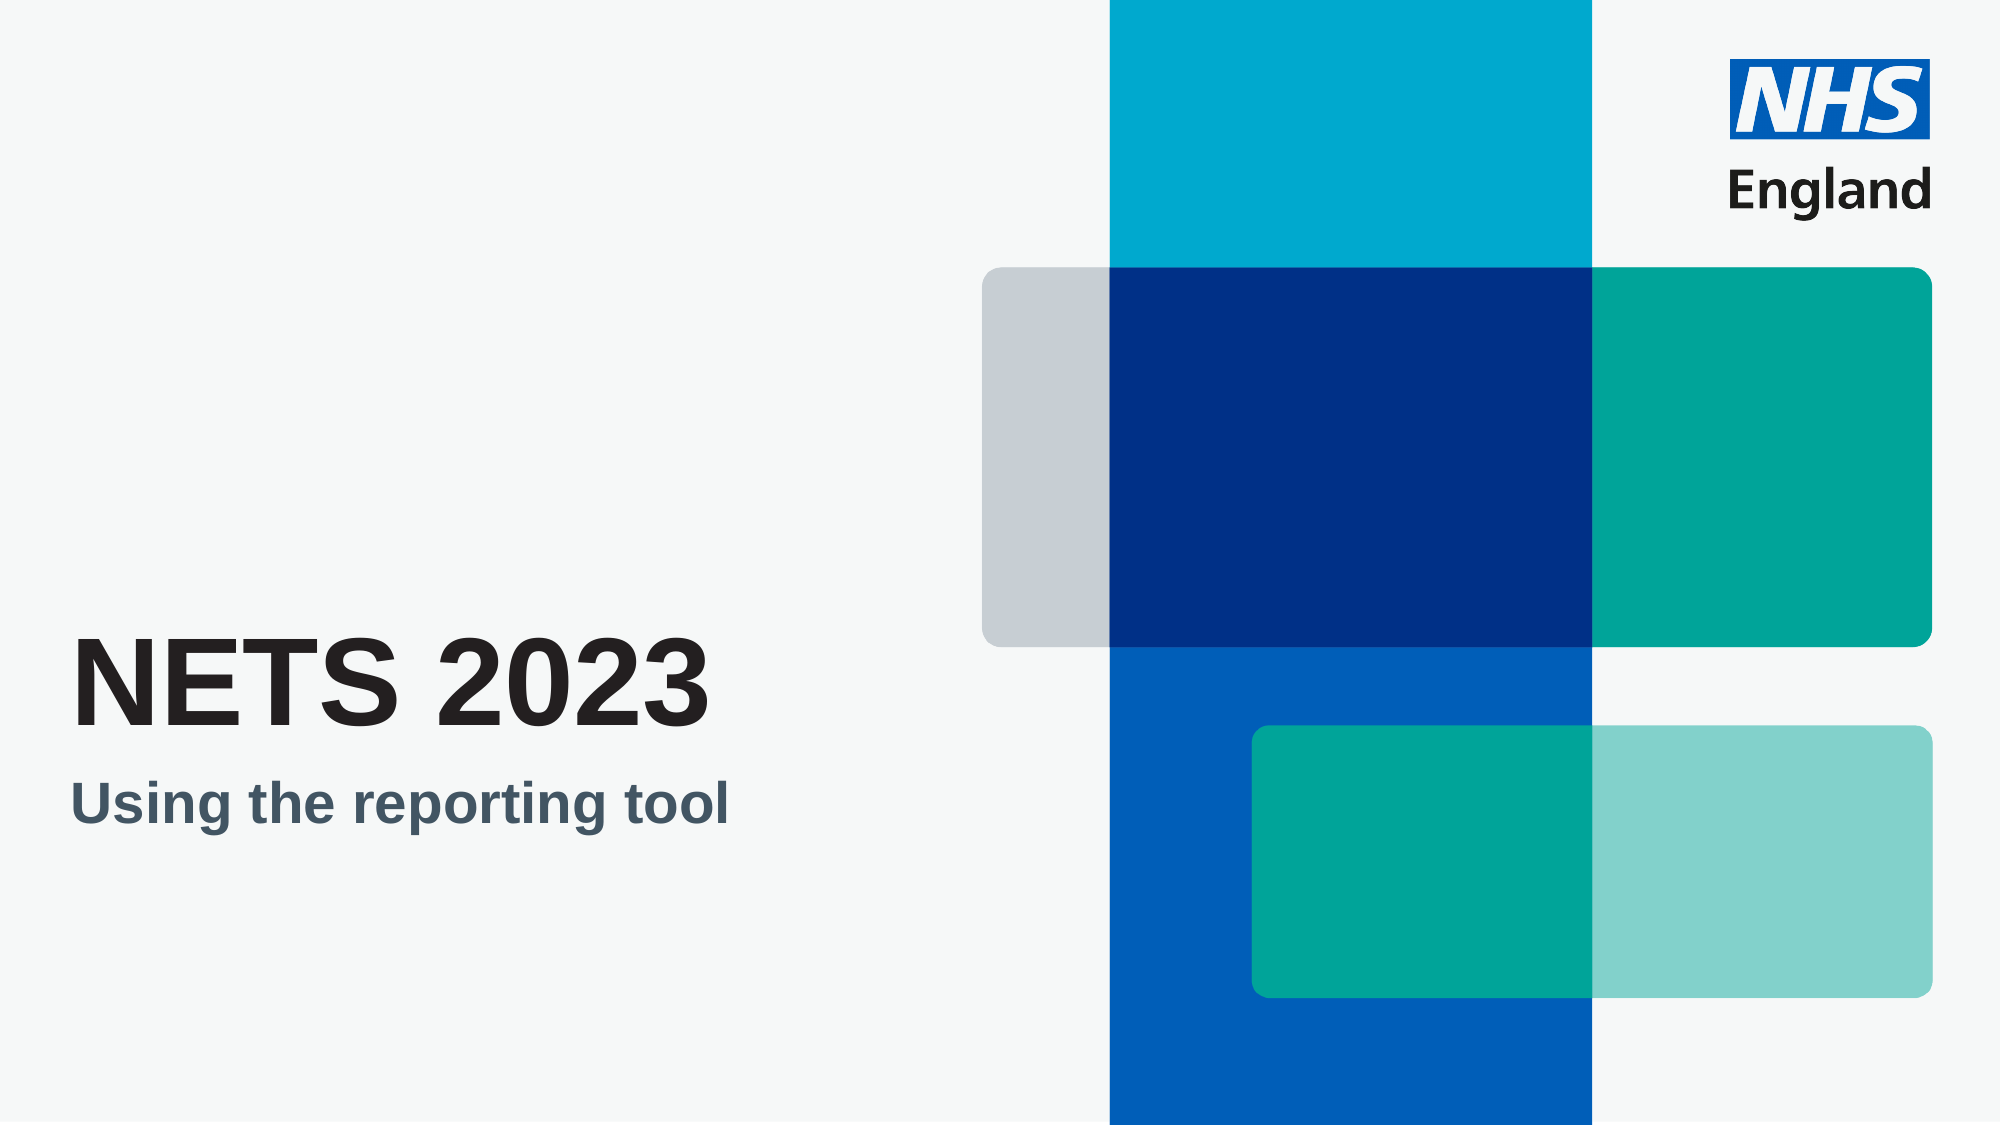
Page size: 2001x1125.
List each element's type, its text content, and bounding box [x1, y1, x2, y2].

subtitle Using the reporting tool [70, 773, 895, 913]
title NETS 2023 [70, 341, 833, 753]
picture [382, 0, 2001, 1125]
